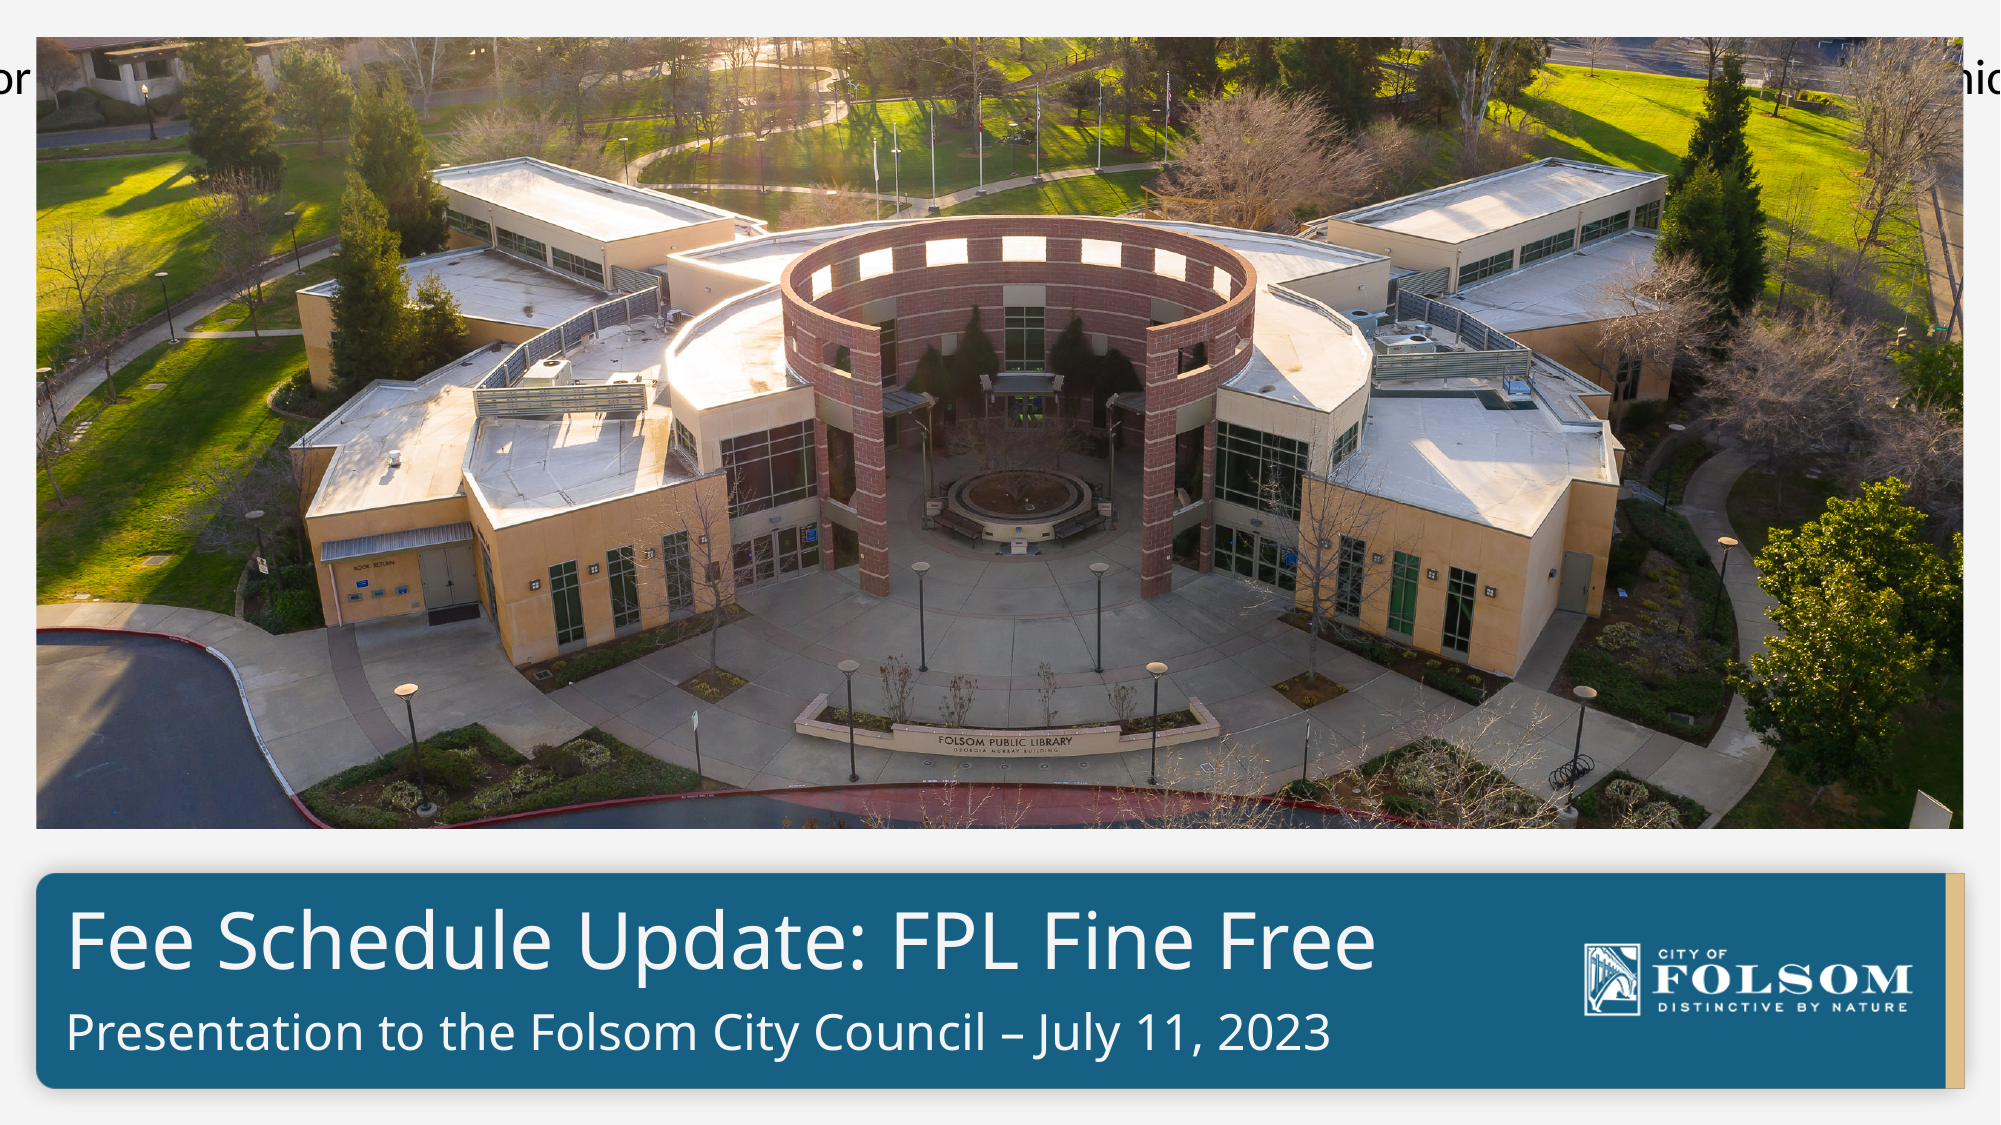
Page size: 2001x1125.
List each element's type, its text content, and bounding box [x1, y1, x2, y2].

picture [0, 837, 2000, 1125]
list Fee Schedule Update: FPL Fine Free Presentation to the Folsom City Council – July 11, 2023 [65, 902, 1733, 1060]
picture [36, 37, 1964, 829]
